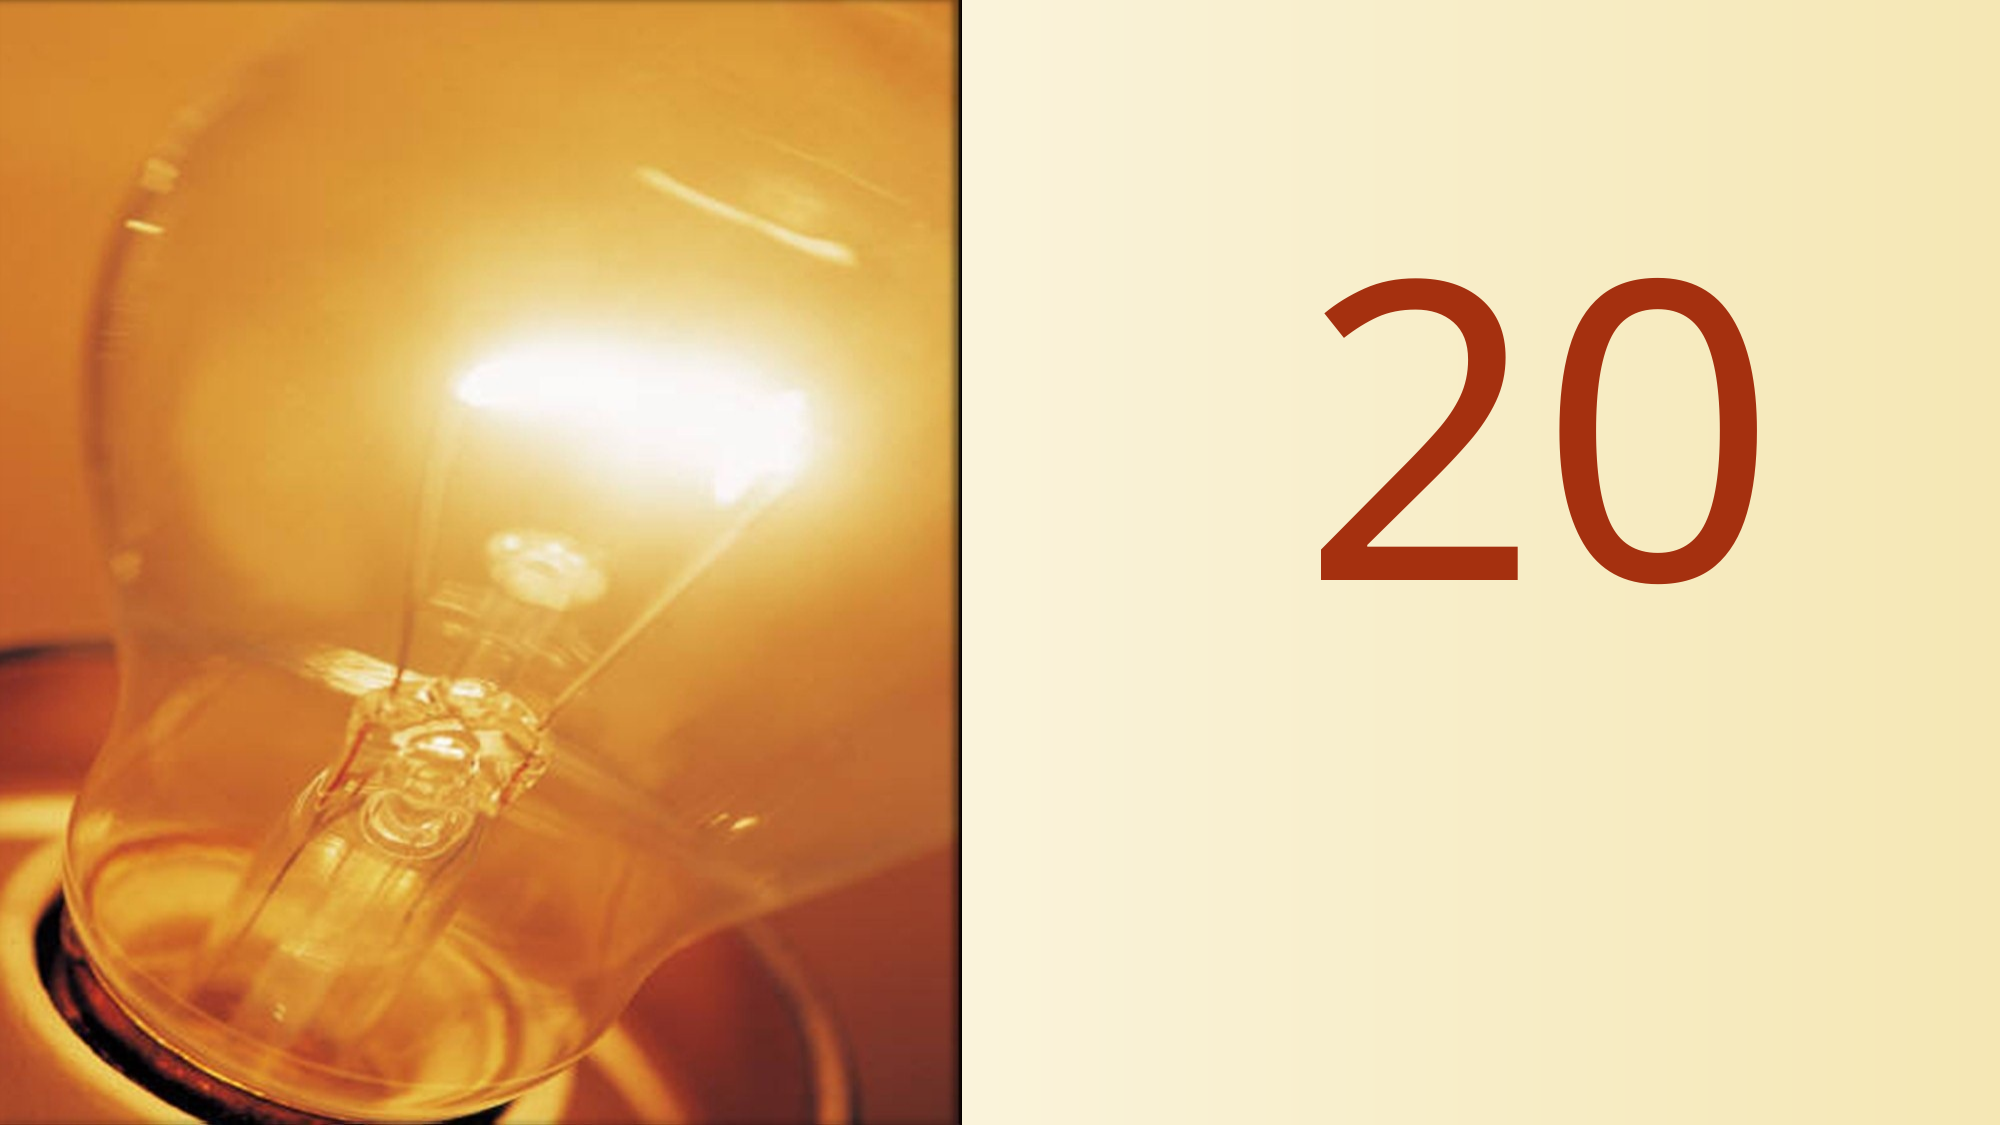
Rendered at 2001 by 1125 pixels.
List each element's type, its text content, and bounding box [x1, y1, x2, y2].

title 20 [986, 59, 1934, 672]
picture [0, 0, 962, 1125]
